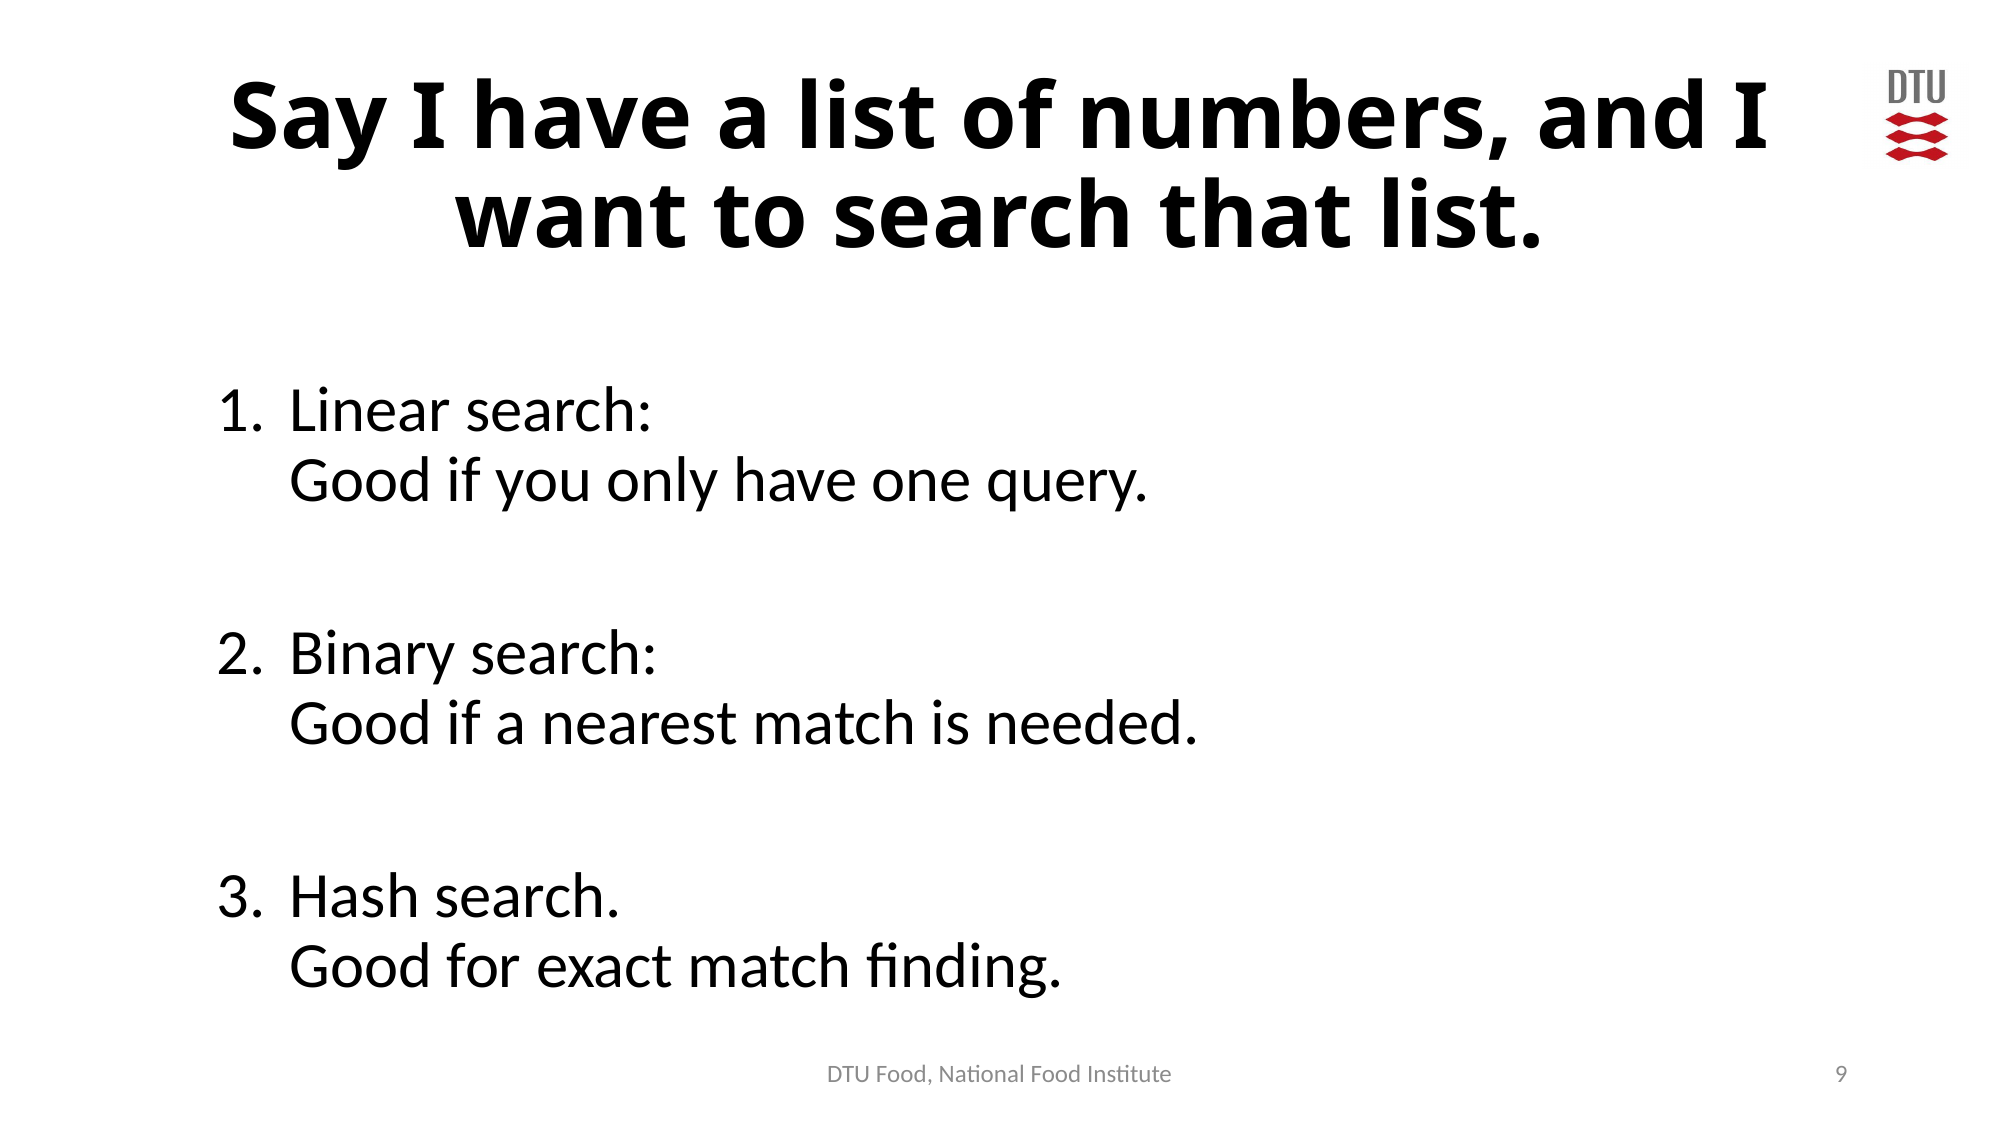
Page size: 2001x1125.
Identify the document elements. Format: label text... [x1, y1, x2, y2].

footer DTU Food, National Food Institute [662, 1042, 1338, 1103]
picture [1862, 62, 1969, 169]
list Linear search: Good if you only have one query. Binary search: Good if a nearest match is needed. Hash search. Good for exact match finding. [137, 299, 1863, 1014]
title Say I have a list of numbers, and I want to search that list. [137, 59, 1863, 278]
slide_number 9 [1412, 1042, 1863, 1103]
